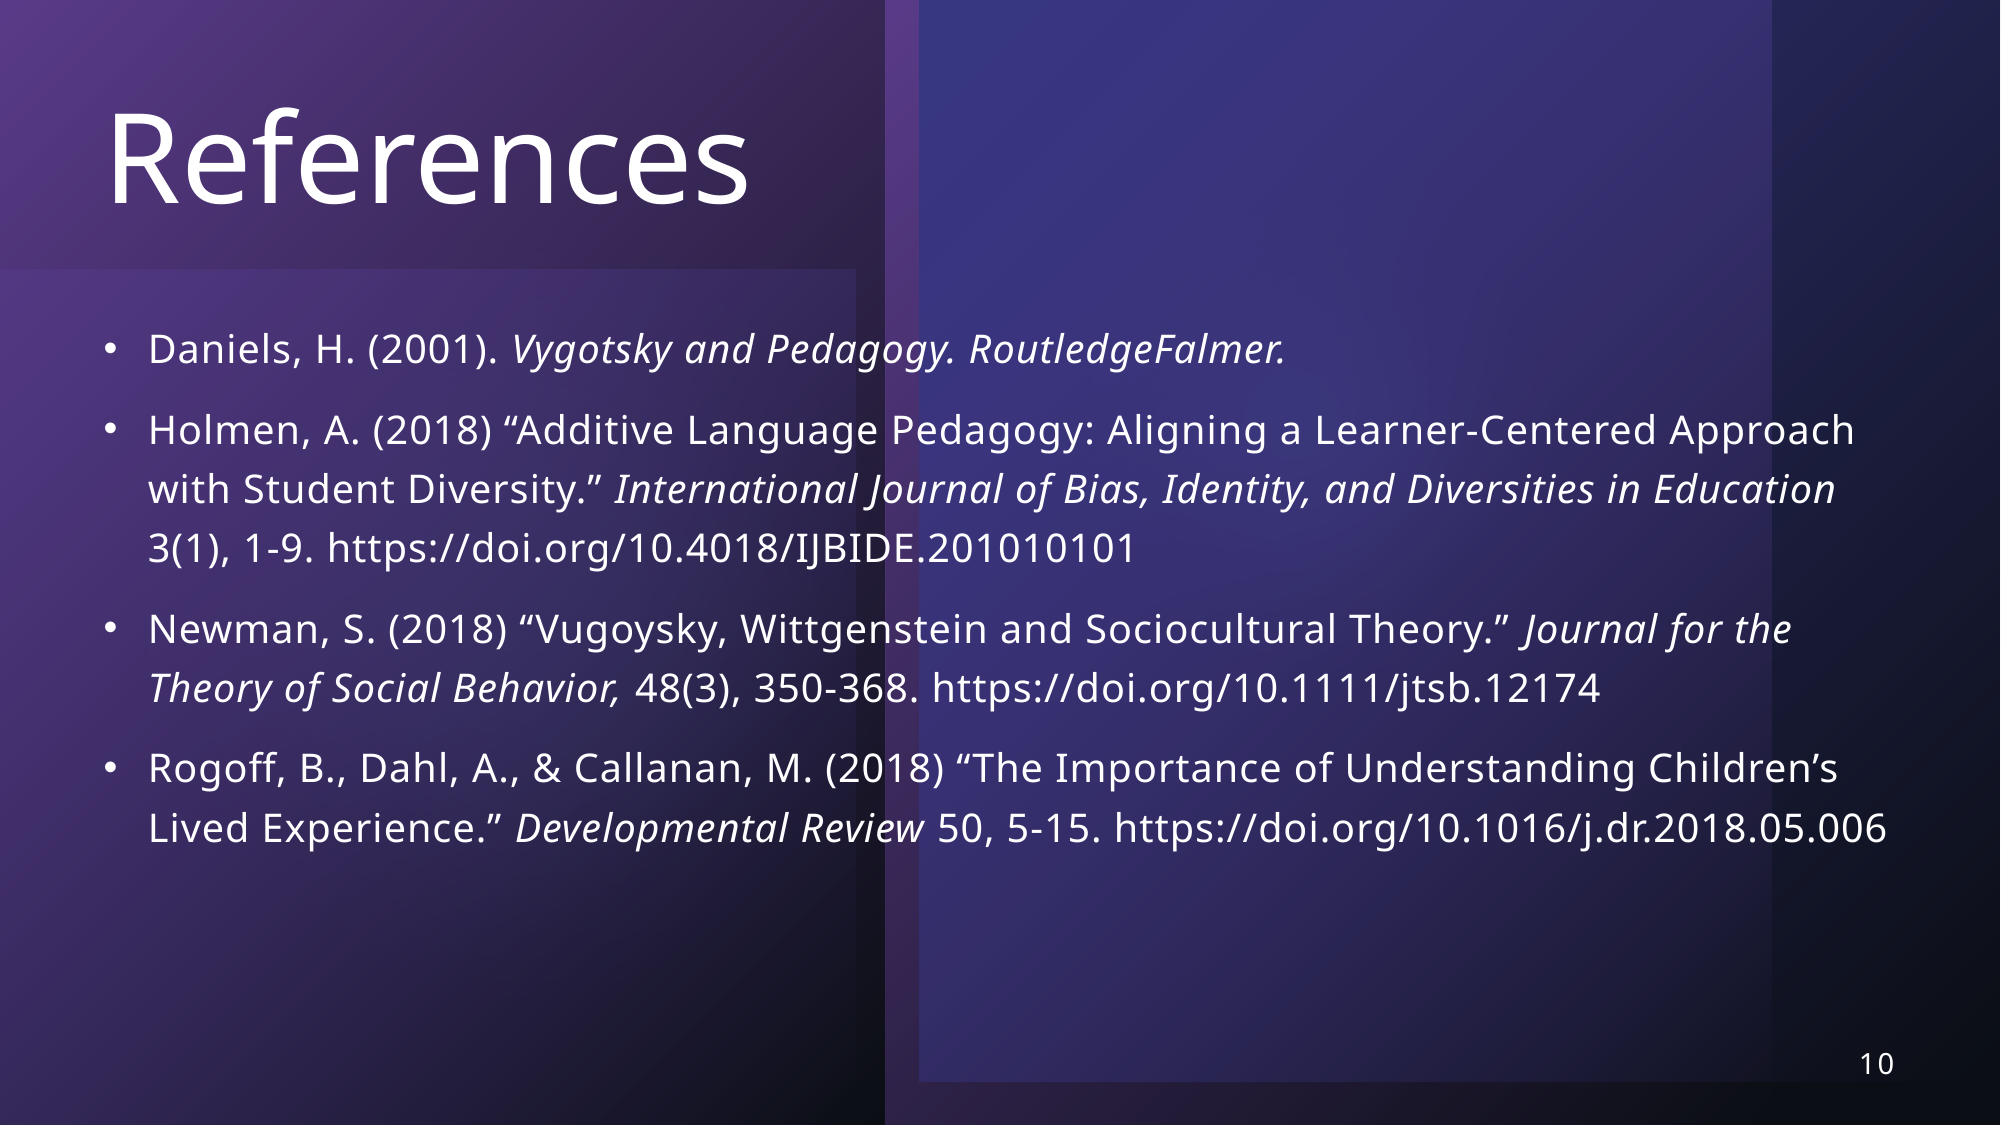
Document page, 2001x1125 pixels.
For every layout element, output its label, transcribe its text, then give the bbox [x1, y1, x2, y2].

list Daniels, H. (2001). Vygotsky and Pedagogy. RoutledgeFalmer. Holmen, A. (2018) “Additive Language Pedagogy: Aligning a Learner-Centered Approach with Student Diversity.” International Journal of Bias, Identity, and Diversities in Education 3(1), 1-9. https://doi.org/10.4018/IJBIDE.201010101 Newman, S. (2018) “Vugoysky, Wittgenstein and Sociocultural Theory.” Journal for the Theory of Social Behavior, 48(3), 350-368. https://doi.org/10.1111/jtsb.12174 Rogoff, B., Dahl, A., & Callanan, M. (2018) “The Importance of Understanding Children’s Lived Experience.” Developmental Review 50, 5-15. https://doi.org/10.1016/j.dr.2018.05.006 [88, 305, 1910, 926]
title References [88, 88, 1878, 305]
slide_number 10 [1785, 1035, 1910, 1096]
